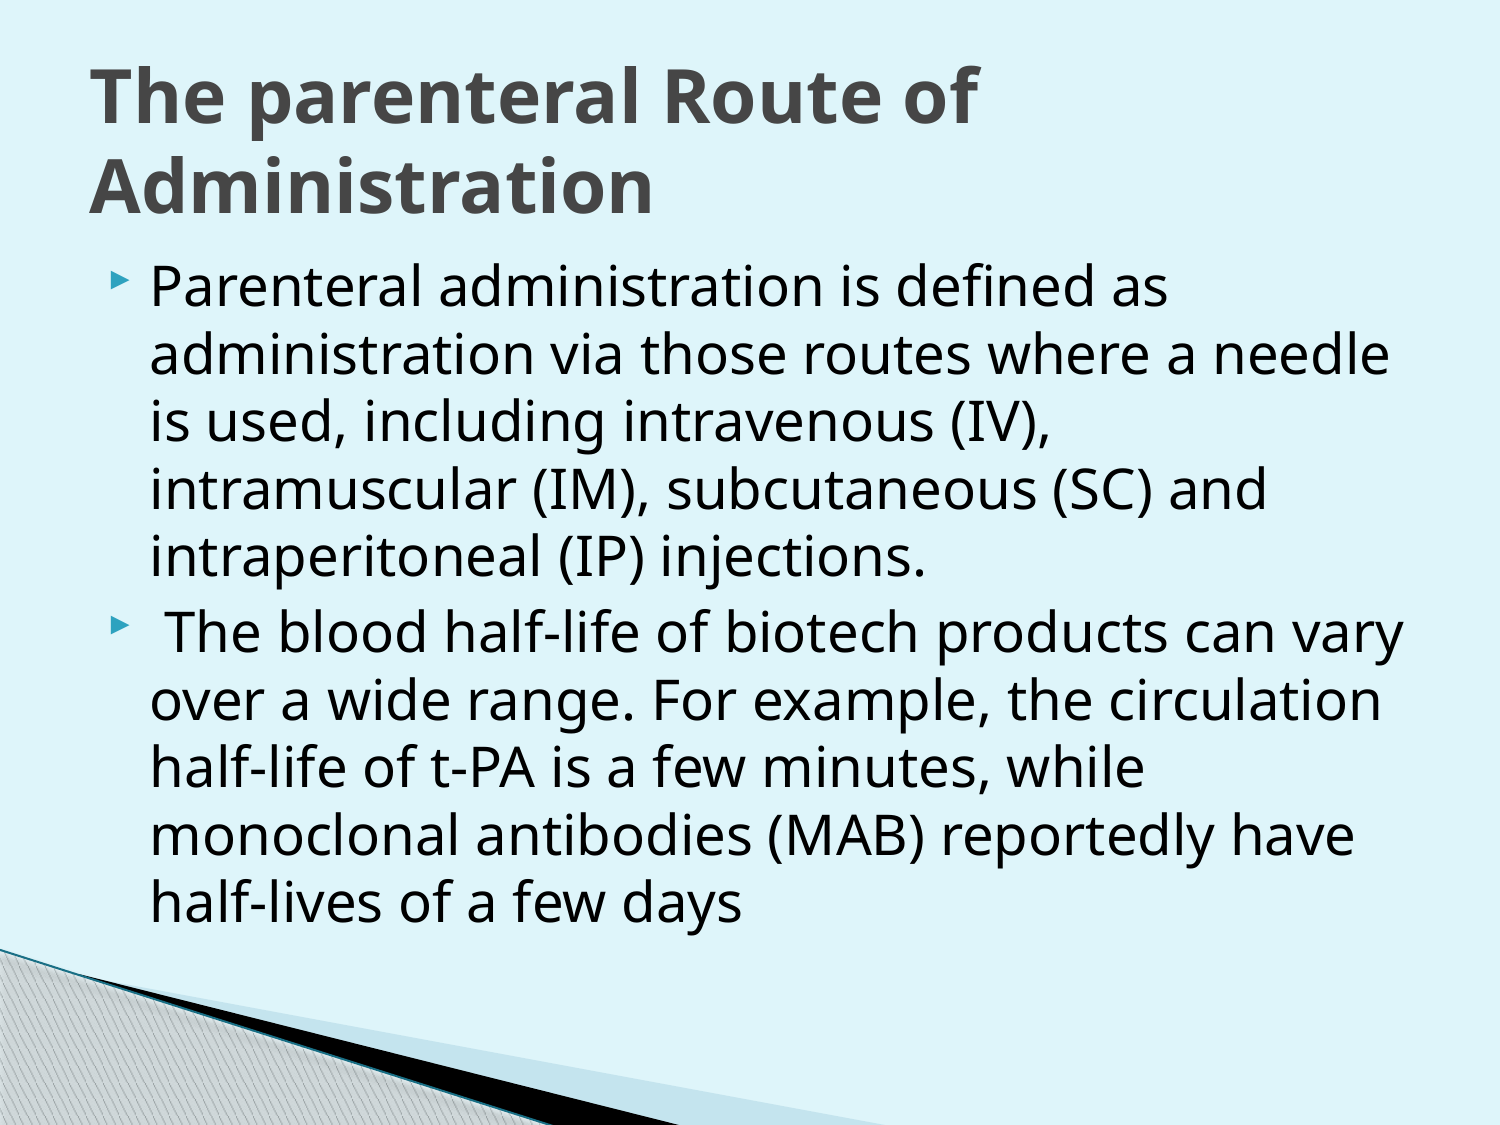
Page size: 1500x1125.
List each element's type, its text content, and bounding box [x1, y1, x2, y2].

title The parenteral Route of Administration [75, 45, 1425, 233]
list Parenteral administration is defined as administration via those routes where a needle is used, including intravenous (IV), intramuscular (IM), subcutaneous (SC) and intraperitoneal (IP) injections. The blood half-life of biotech products can vary over a wide range. For example, the circulation half-life of t-PA is a few minutes, while monoclonal antibodies (MAB) reportedly have half-lives of a few days [75, 243, 1425, 986]
